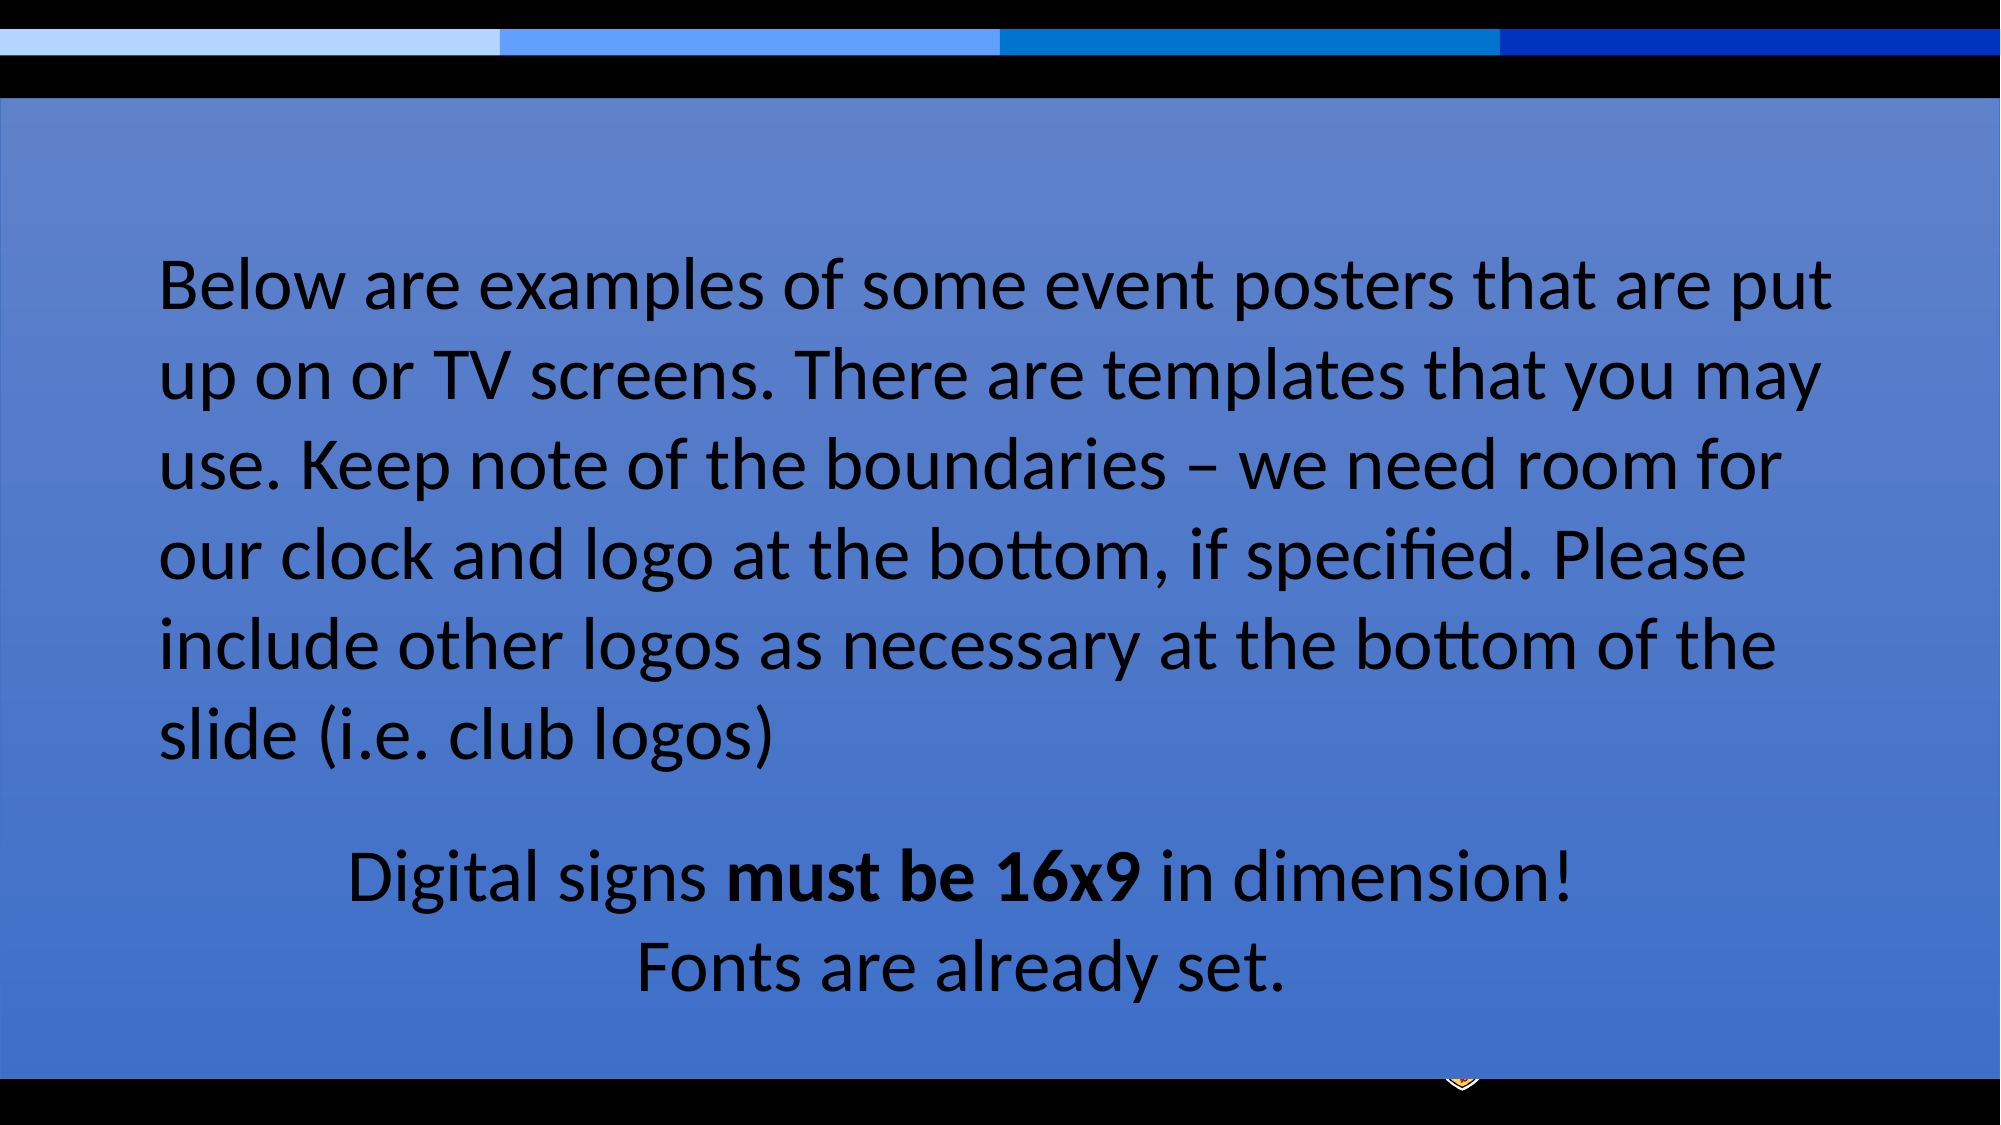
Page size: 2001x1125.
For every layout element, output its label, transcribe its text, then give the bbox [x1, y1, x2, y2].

picture [1358, 958, 2001, 1125]
text_box Below are examples of some event posters that are put up on or TV screens. There are templates that you may use. Keep note of the boundaries – we need room for our clock and logo at the bottom, if specified. Please include other logos as necessary at the bottom of the slide (i.e. club logos) [141, 226, 1858, 784]
text_box Digital signs must be 16x9 in dimension! Fonts are already set. [284, 818, 1639, 1016]
text_box [0, 98, 2000, 1079]
